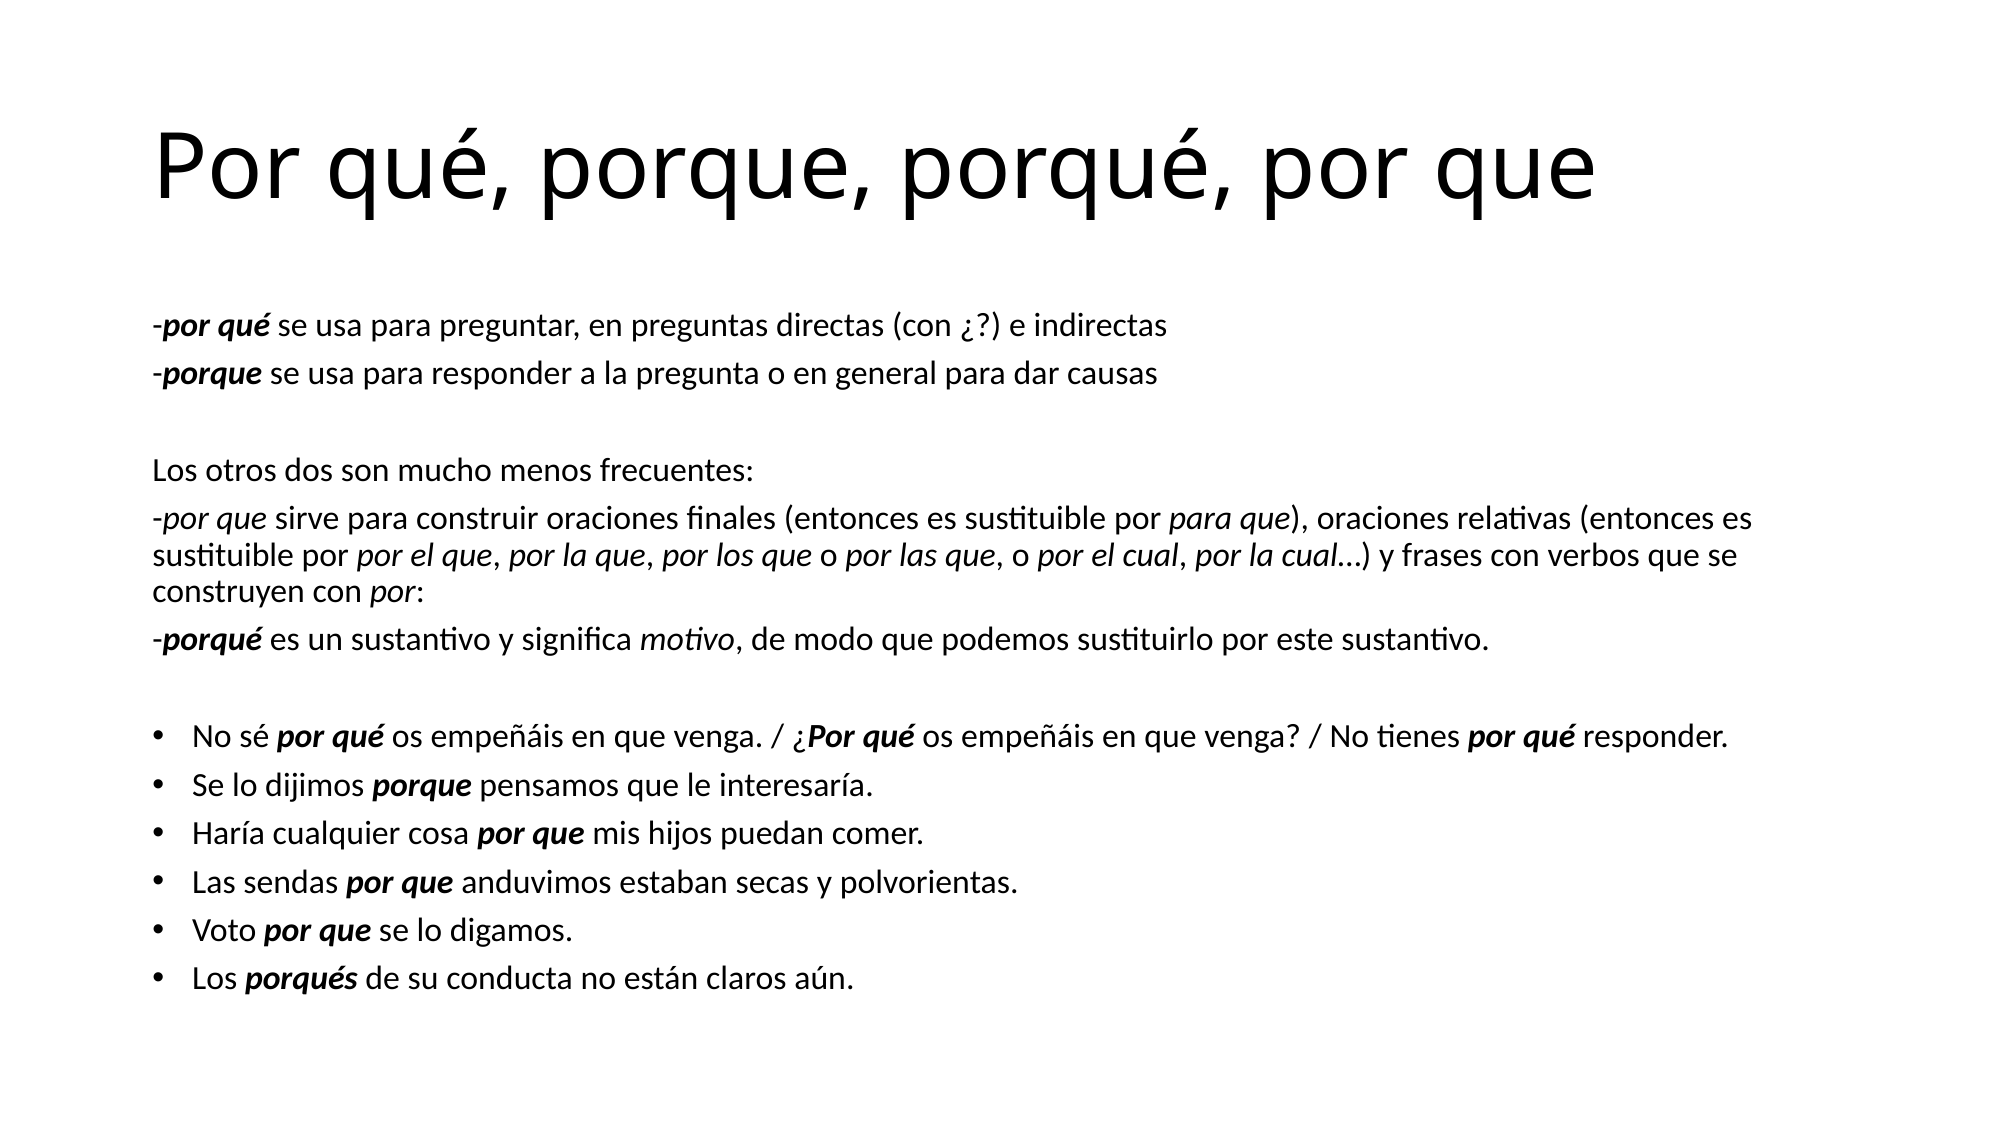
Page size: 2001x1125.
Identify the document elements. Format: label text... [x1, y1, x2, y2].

title Por qué, porque, porqué, por que [137, 59, 1863, 278]
list -por qué se usa para preguntar, en preguntas directas (con ¿?) e indirectas -porque se usa para responder a la pregunta o en general para dar causas Los otros dos son mucho menos frecuentes: -por que sirve para construir oraciones finales (entonces es sustituible por para que), oraciones relativas (entonces es sustituible por por el que, por la que, por los que o por las que, o por el cual, por la cual…) y frases con verbos que se construyen con por: -porqué es un sustantivo y significa motivo, de modo que podemos sustituirlo por este sustantivo. No sé por qué os empeñáis en que venga. / ¿Por qué os empeñáis en que venga? / No tienes por qué responder. Se lo dijimos porque pensamos que le interesaría. Haría cualquier cosa por que mis hijos puedan comer. Las sendas por que anduvimos estaban secas y polvorientas. Voto por que se lo digamos. Los porqués de su conducta no están claros aún. [137, 299, 1863, 1014]
